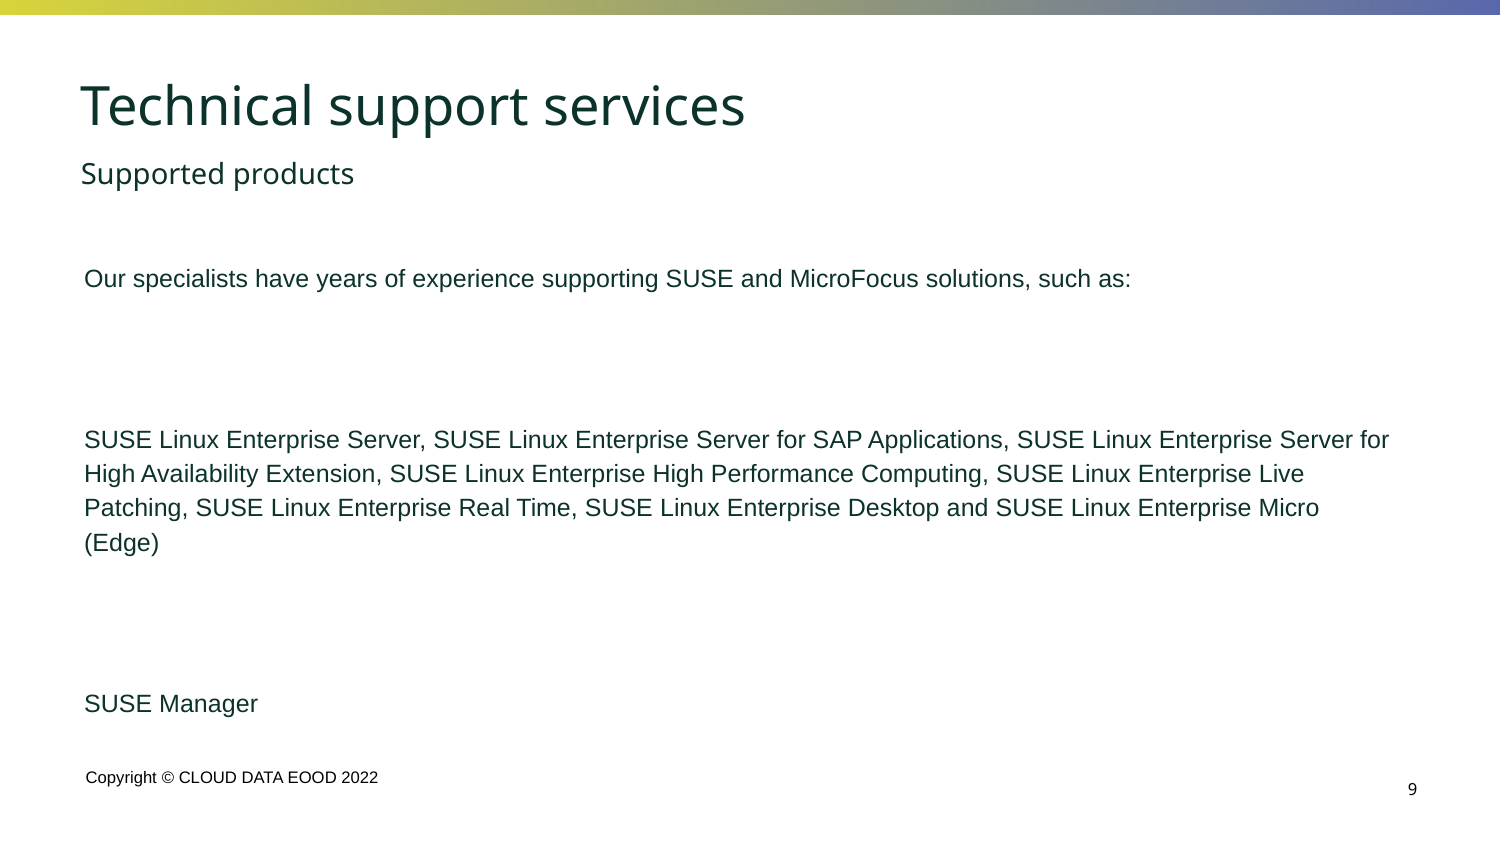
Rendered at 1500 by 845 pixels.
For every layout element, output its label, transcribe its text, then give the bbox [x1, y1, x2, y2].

title Our specialists have years of experience supporting SUSE and MicroFocus solutions, such as: SUSE Linux Enterprise Server, SUSE Linux Enterprise Server for SAP Applications, SUSE Linux Enterprise Server for High Availability Extension, SUSE Linux Enterprise High Performance Computing, SUSE Linux Enterprise Live Patching, SUSE Linux Enterprise Real Time, SUSE Linux Enterprise Desktop and SUSE Linux Enterprise Micro (Edge) SUSE Manager SUSE Rancher, Harvester, Longhorn, K3S and RKE MicroFocus Open Enterprise Sever, MicroFocus iPrint, MicroFocus Filr, MicroFocus ZENworks Suite, MicroFocus GroupWise, NetIQ Access Manager, NetIQ Advanced Authentication, NetIQ eDiscovery, NetIQ Identity Manager, NetIQ Privileged Account Manager, NetIQ SecureLogin, NetIQ Self Service Password Reset, etc. [84, 257, 1395, 754]
title Supported products [80, 159, 1418, 225]
title Technical support services [80, 70, 1418, 154]
